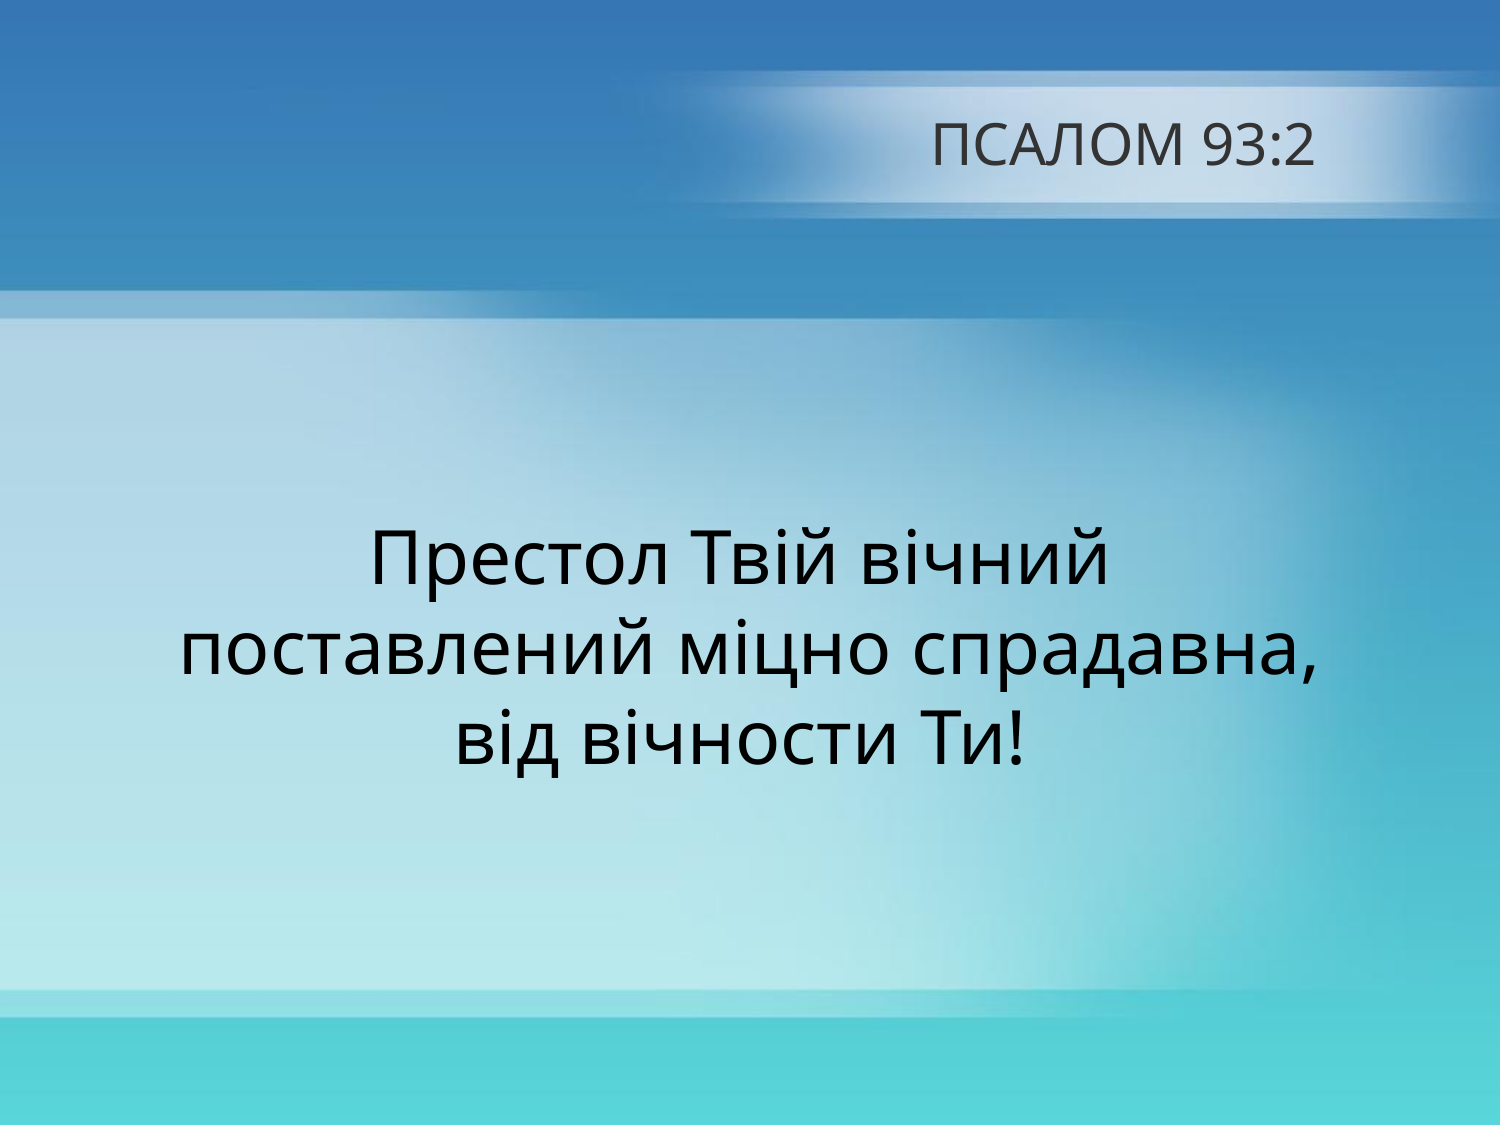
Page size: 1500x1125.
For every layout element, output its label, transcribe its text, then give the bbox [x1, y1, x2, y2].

title ПСАЛОМ 93:2 [915, 101, 1400, 185]
picture [0, 0, 1500, 1125]
text_box Престол Твій вічний поставлений міцно спрадавна, від вічности Ти! [53, 420, 1447, 787]
